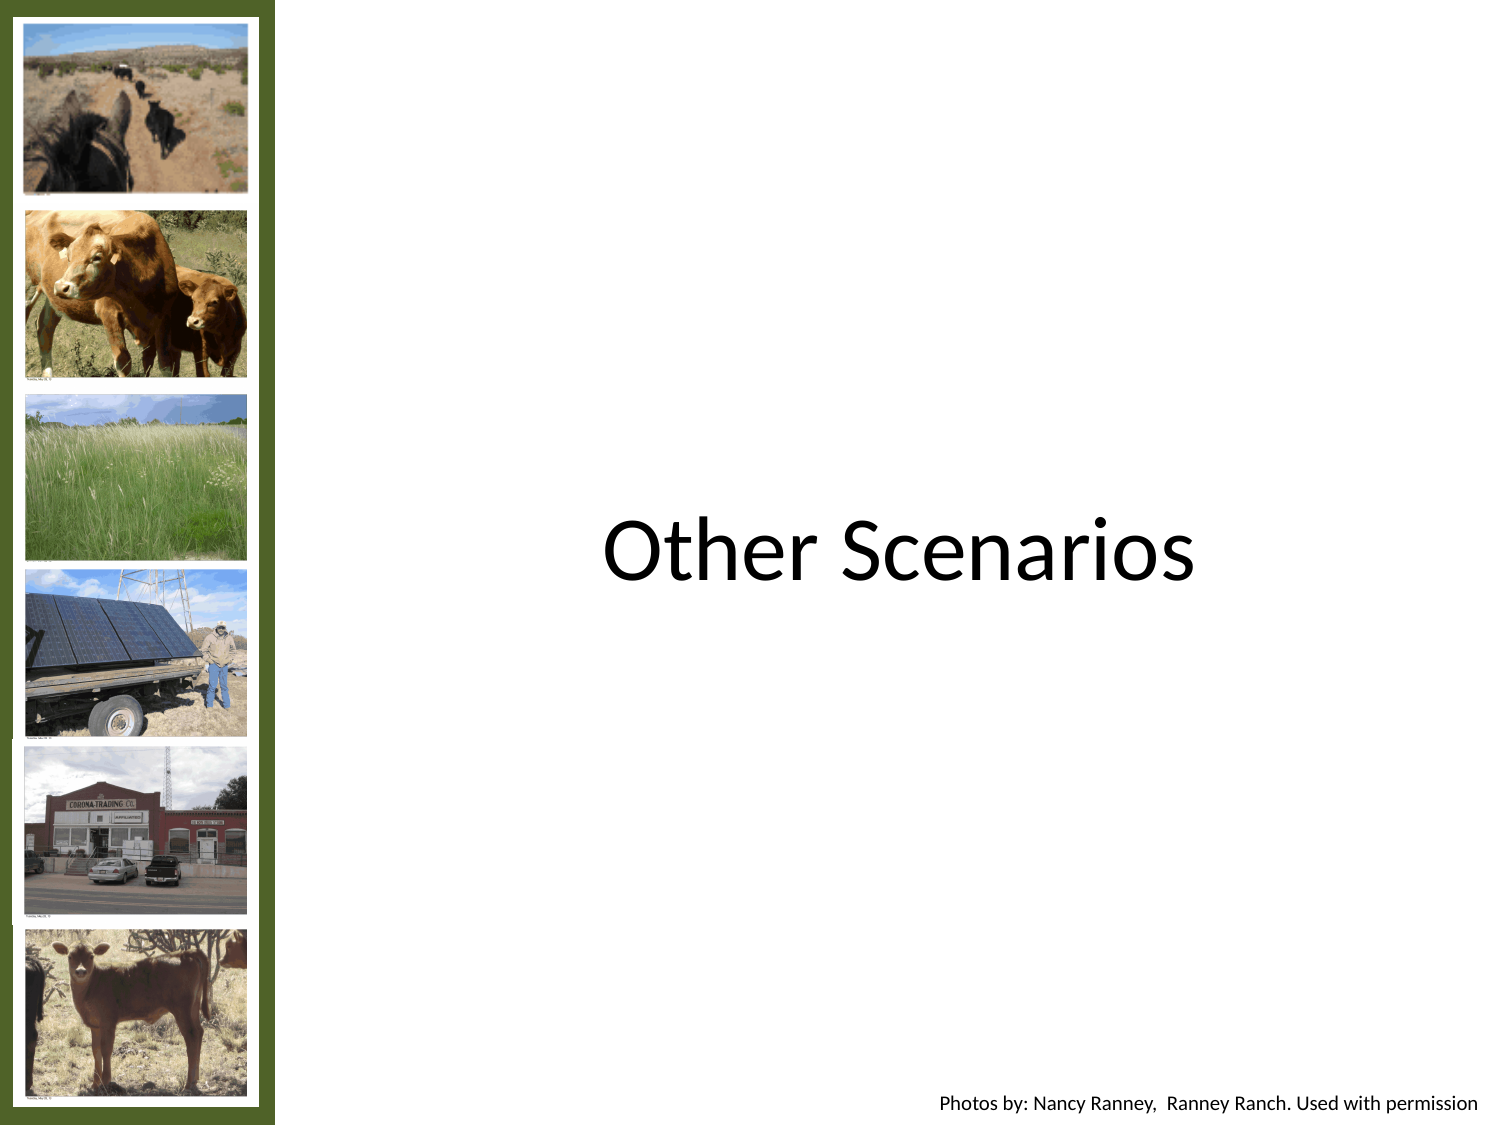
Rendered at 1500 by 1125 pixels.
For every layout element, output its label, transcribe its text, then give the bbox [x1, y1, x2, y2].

title Other Scenarios [337, 450, 1463, 638]
picture [12, 17, 259, 1107]
